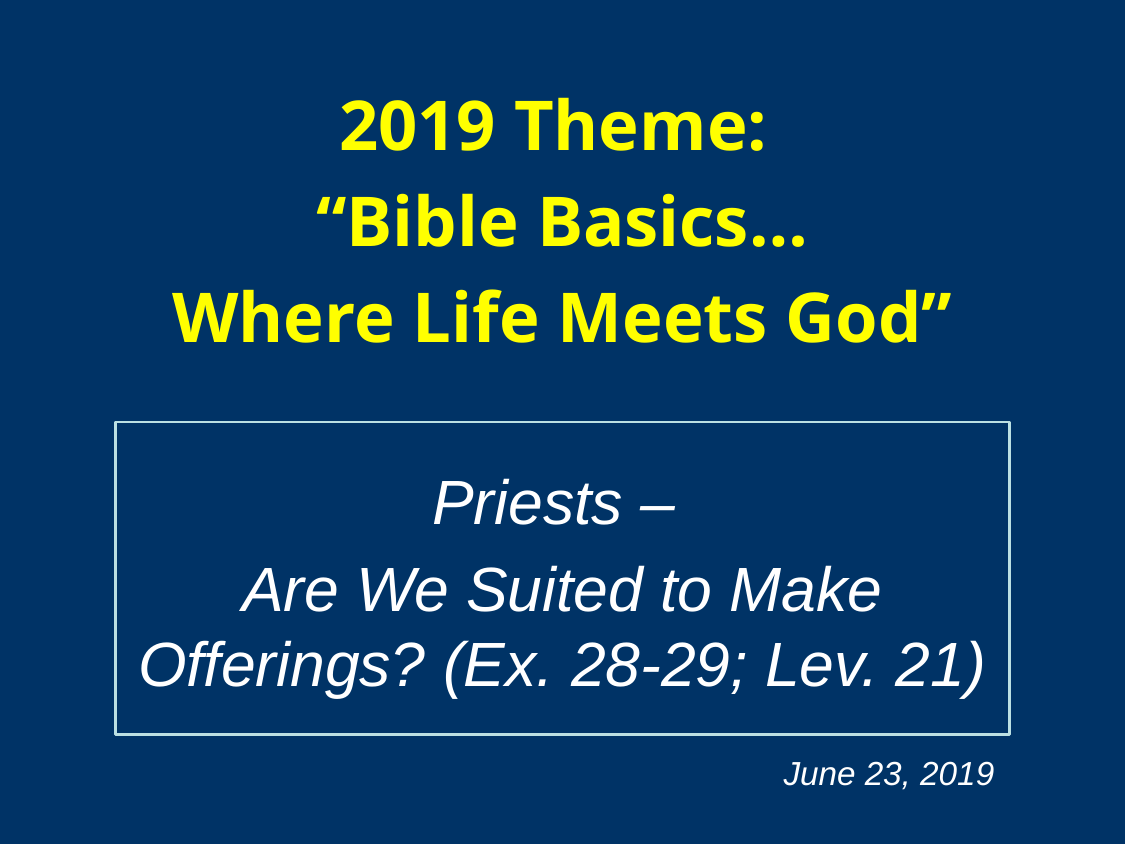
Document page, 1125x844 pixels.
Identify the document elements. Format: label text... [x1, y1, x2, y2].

text_box Priests – Are We Suited to Make Offerings? (Ex. 28-29; Lev. 21) June 23, 2019 [115, 421, 1010, 735]
list 2019 Theme: “Bible Basics… Where Life Meets God” [103, 73, 1022, 372]
